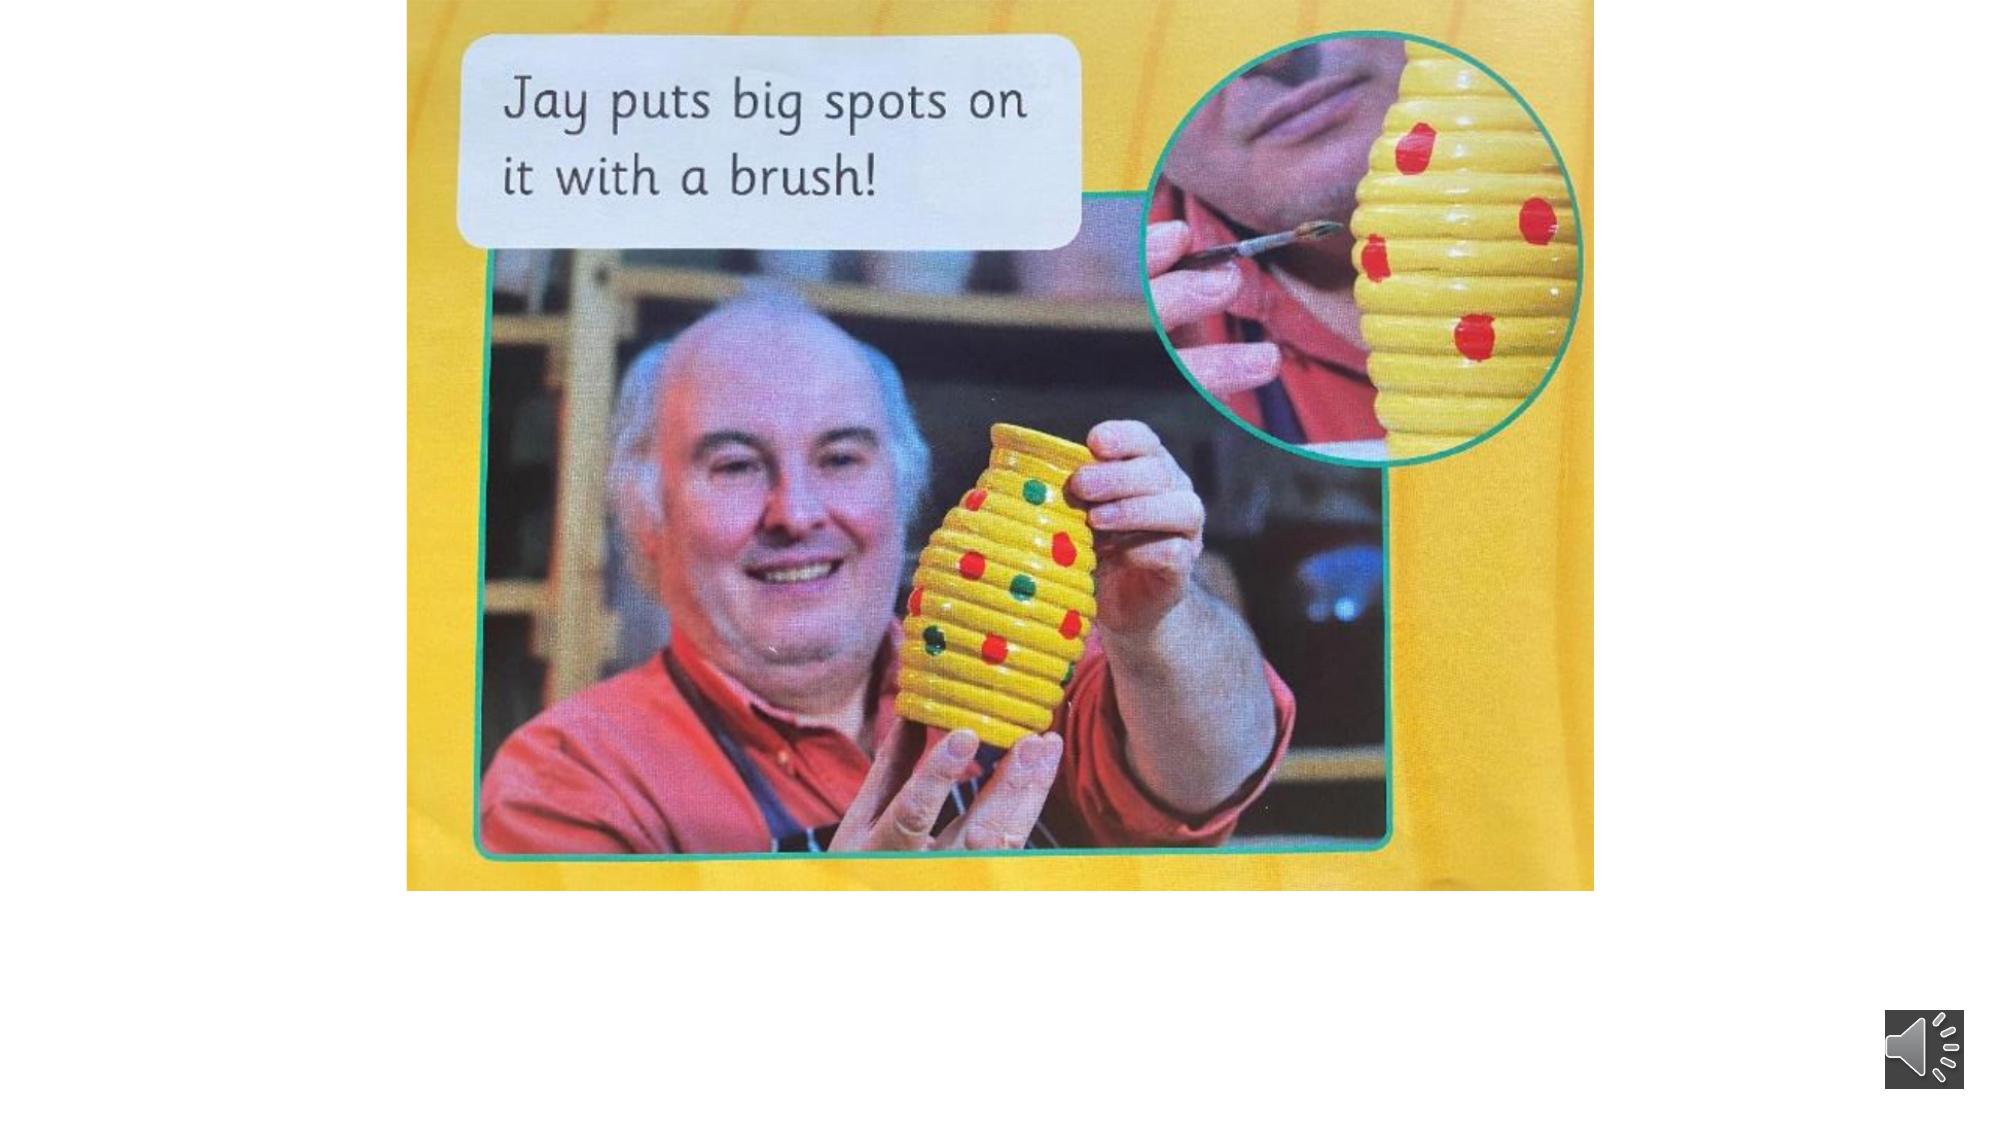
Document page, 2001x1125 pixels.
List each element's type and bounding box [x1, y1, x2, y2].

picture [408, 0, 1593, 1040]
picture [1884, 1009, 1965, 1090]
